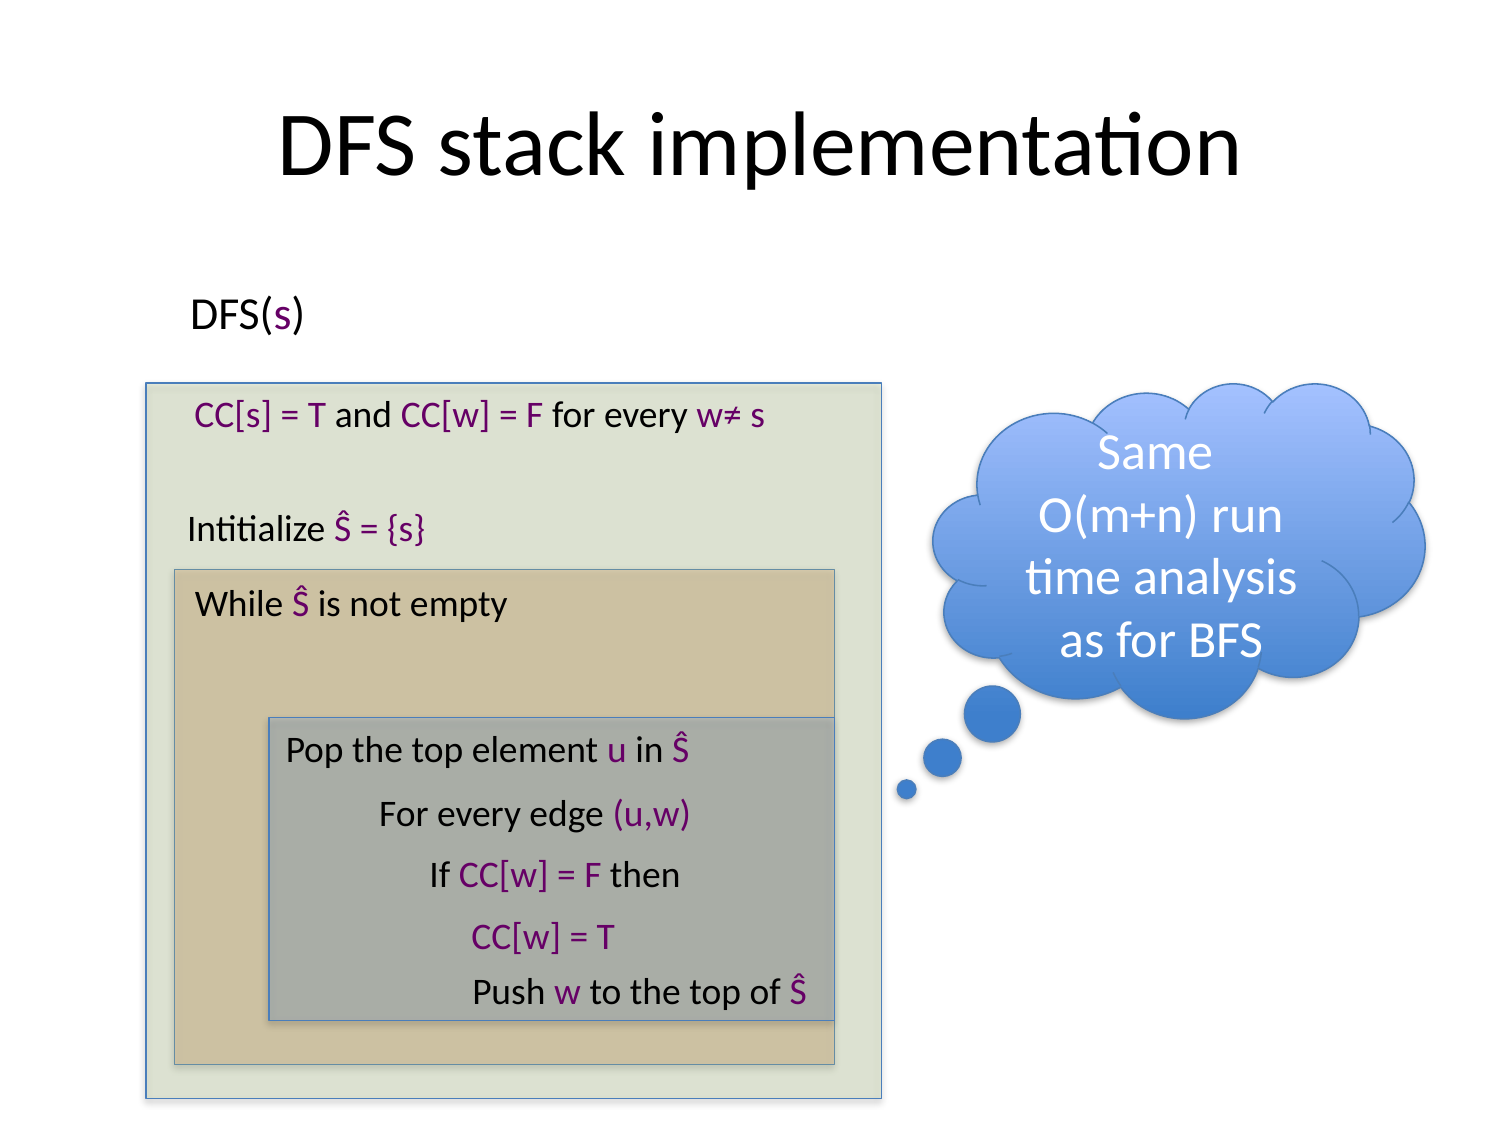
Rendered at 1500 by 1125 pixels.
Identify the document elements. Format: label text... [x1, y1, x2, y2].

text_box Pop the top element u in Ŝ [271, 717, 705, 778]
text_box [145, 382, 882, 1099]
text_box Push w to the top of Ŝ [457, 959, 822, 1020]
text_box Intitialize Ŝ = {s} [172, 496, 449, 557]
title DFS stack implementation [75, 45, 1425, 233]
text_box CC[w] = T [456, 904, 631, 965]
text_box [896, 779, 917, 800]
text_box While Ŝ is not empty [180, 571, 523, 632]
text_box [268, 717, 835, 1021]
text_box If CC[w] = F then [414, 842, 696, 903]
text_box CC[s] = T and CC[w] = F for every w≠ s [179, 382, 781, 443]
text_box DFS(s) [175, 276, 321, 346]
text_box Same O(m+n) run time analysis as for BFS [963, 685, 1022, 743]
text_box For every edge (u,w) [364, 781, 706, 842]
text_box Same O(m+n) run time analysis as for BFS [923, 738, 962, 778]
text_box Same O(m+n) run time analysis as for BFS [932, 383, 1426, 720]
